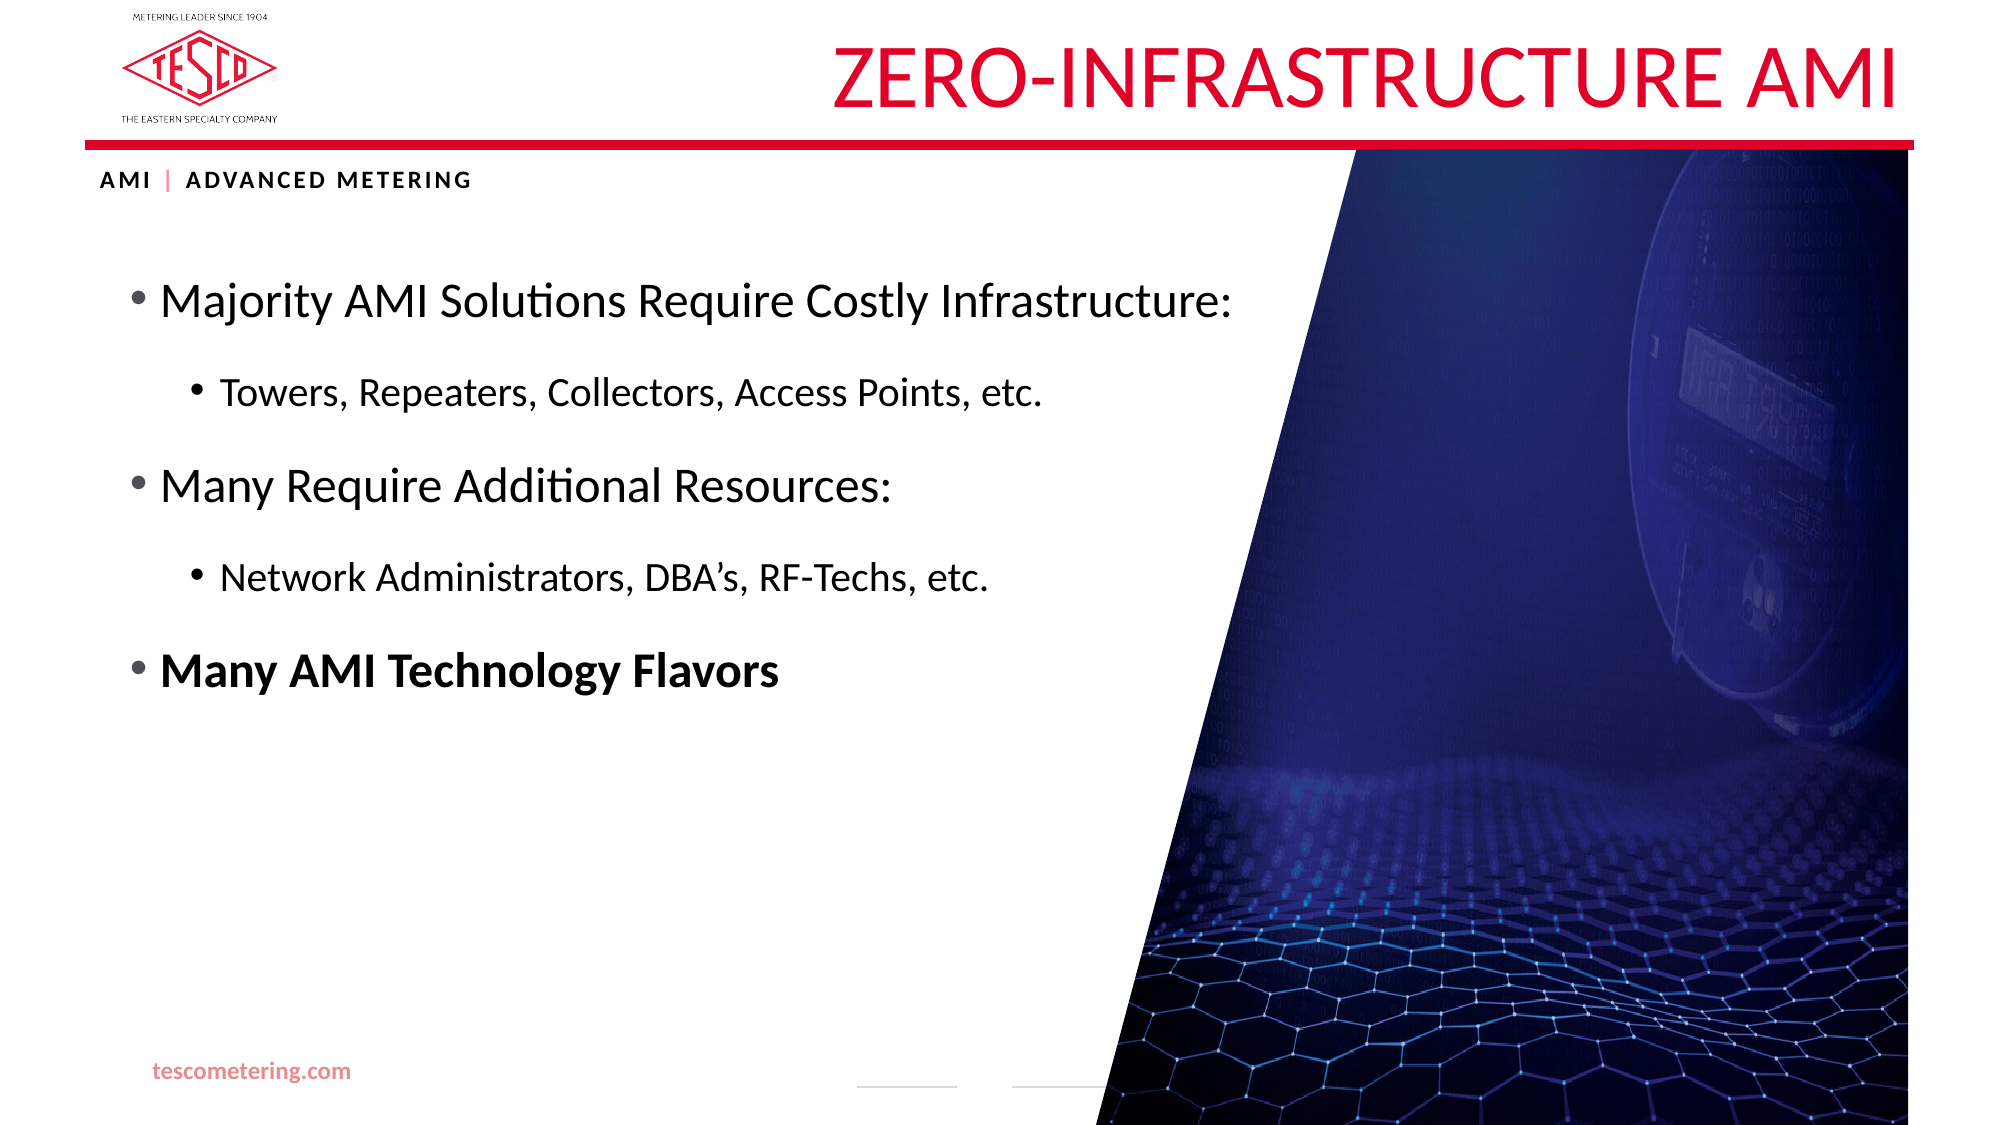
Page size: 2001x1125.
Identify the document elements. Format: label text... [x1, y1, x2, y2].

picture [121, 12, 278, 125]
text_box Majority AMI Solutions Require Costly Infrastructure: Towers, Repeaters, Collectors, Access Points, etc. Many Require Additional Resources: Network Administrators, DBA’s, RF-Techs, etc. Many AMI Technology Flavors [84, 267, 1299, 873]
title Zero-Infrastructure AMI [340, 22, 1918, 134]
text_box AMI | ADVANCED METERING [84, 157, 1253, 259]
text_box [1095, 148, 1909, 1125]
footer tescometering.com [137, 1039, 813, 1100]
